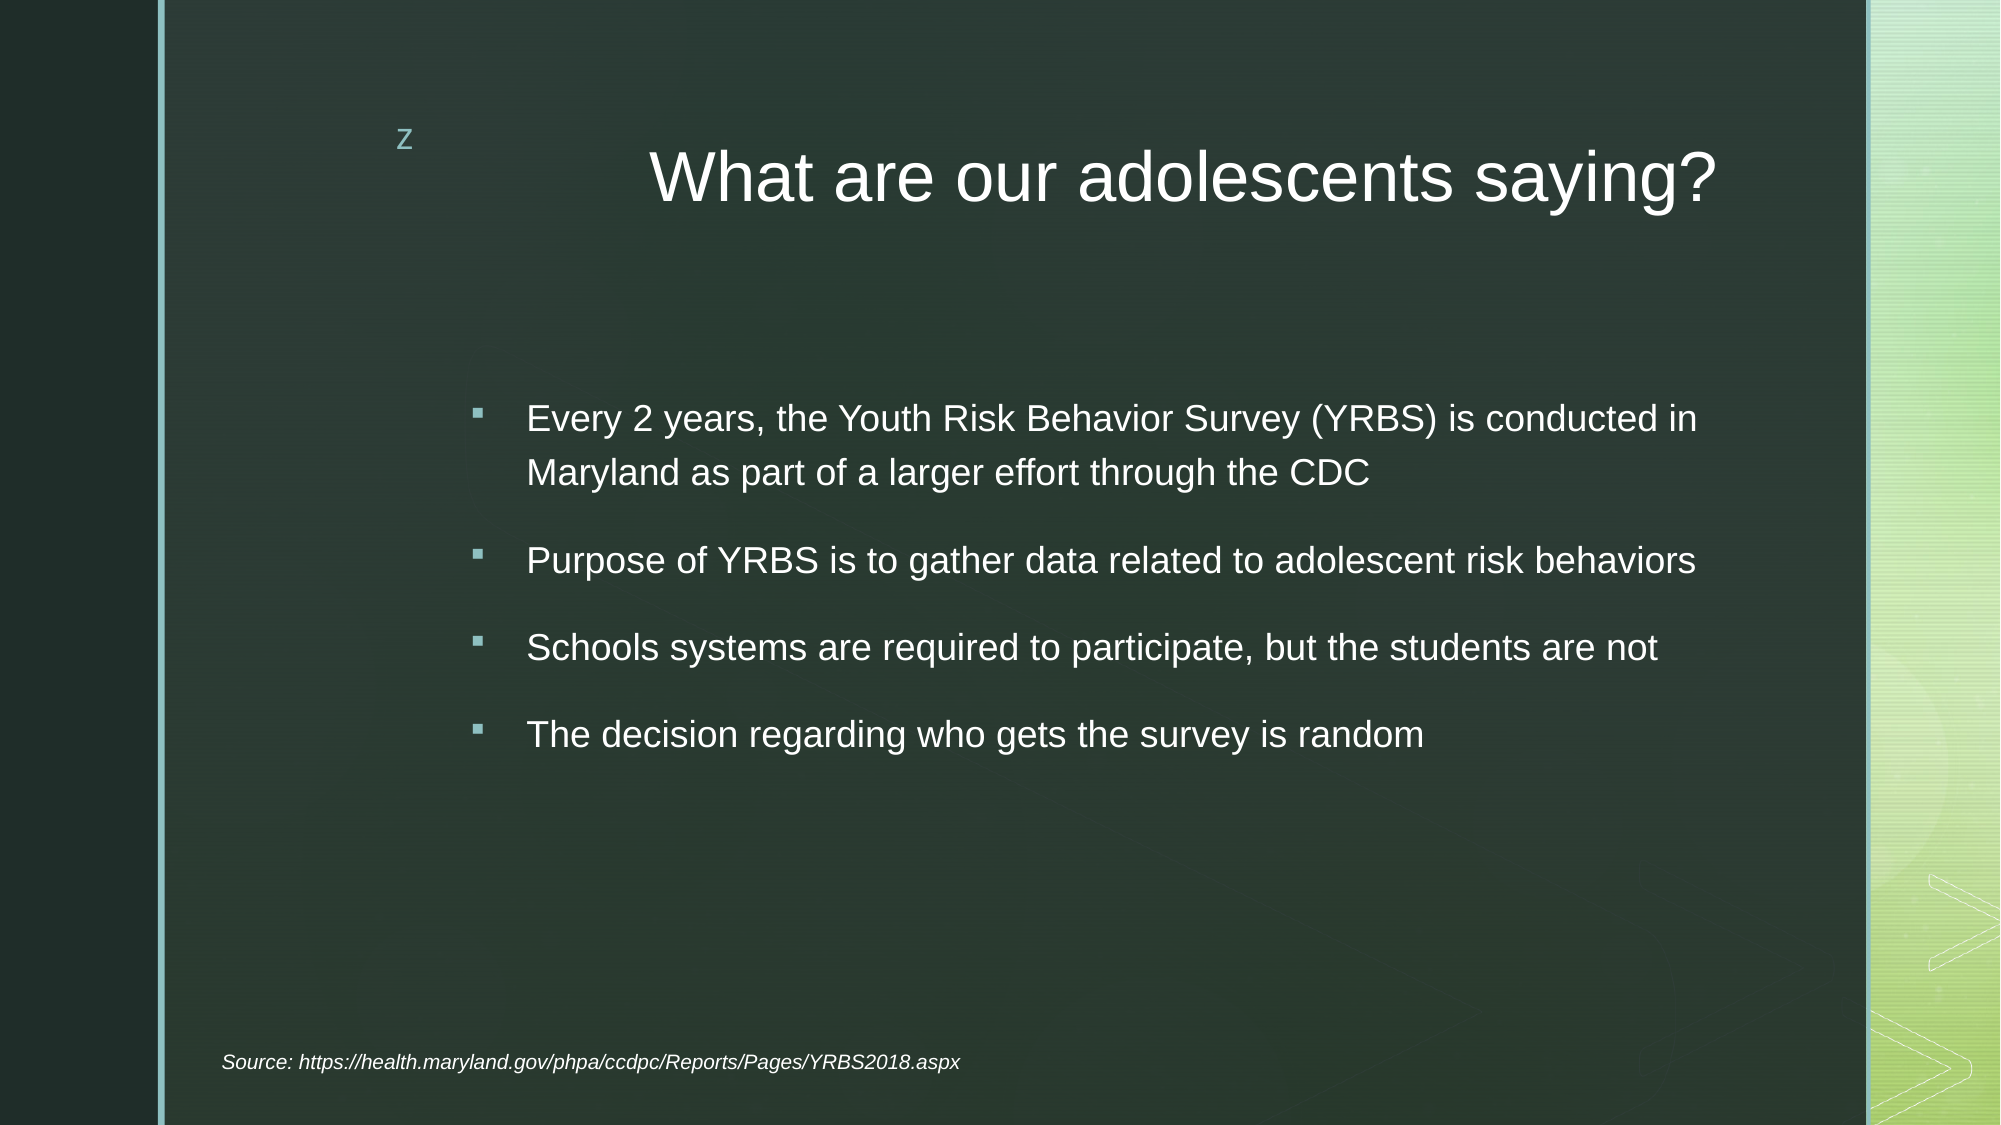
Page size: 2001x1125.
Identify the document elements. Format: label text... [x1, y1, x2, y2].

picture [1871, 0, 2001, 1125]
title What are our adolescents saying? [428, 132, 1734, 310]
list Every 2 years, the Youth Risk Behavior Survey (YRBS) is conducted in Maryland as part of a larger effort through the CDC Purpose of YRBS is to gather data related to adolescent risk behaviors Schools systems are required to participate, but the students are not The decision regarding who gets the survey is random [454, 289, 1734, 946]
text_box Source: https://health.maryland.gov/phpa/ccdpc/Reports/Pages/YRBS2018.aspx [206, 1041, 1614, 1081]
